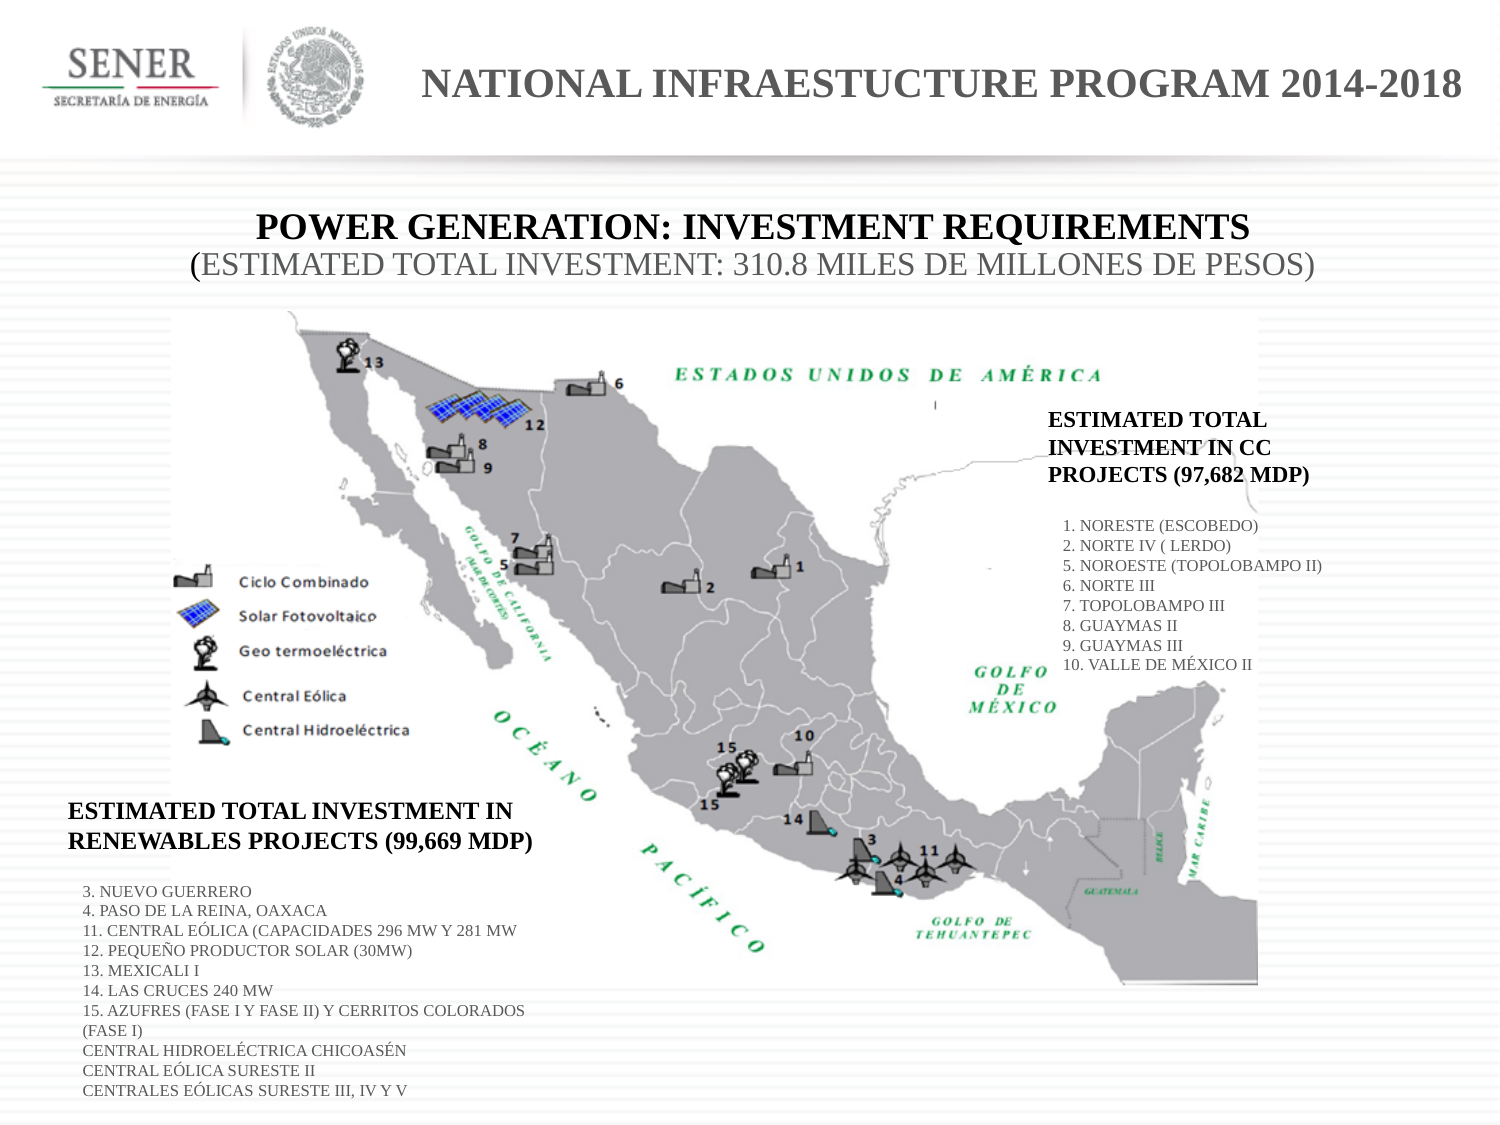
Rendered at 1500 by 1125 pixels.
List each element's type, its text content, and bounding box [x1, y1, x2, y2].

text_box Estimated total investment in Renewables projects (99,669 mdp) 3. Nuevo Guerrero 4. Paso de la Reina, Oaxaca 11. Central Eólica (capacidades 296 MW y 281 MW 12. Pequeño Productor Solar (30MW) 13. Mexicali I 14. Las Cruces 240 MW 15. Azufres (Fase I y Fase II) y Cerritos Colorados (Fase I) Central hidroeléctrica Chicoasén Central Eólica Sureste II Centrales Eólicas Sureste III, IV y V [53, 786, 561, 1108]
text_box National Infraestucture Program 2014-2018 [406, 48, 1478, 113]
text_box Power Generation: Investment Requirements (Estimated Total Investment: 310.8 miles de millones de pesos) [53, 204, 1454, 290]
text_box Estimated total investment in cc projects (97,682 mdp) 1. Noreste (Escobedo) 2. Norte IV ( Lerdo) 5. Noroeste (Topolobampo II) 6. Norte III 7. Topolobampo III 8. Guaymas II 9. Guaymas III 10. Valle de México II [1263, 397, 1409, 682]
picture [0, 0, 1500, 1125]
